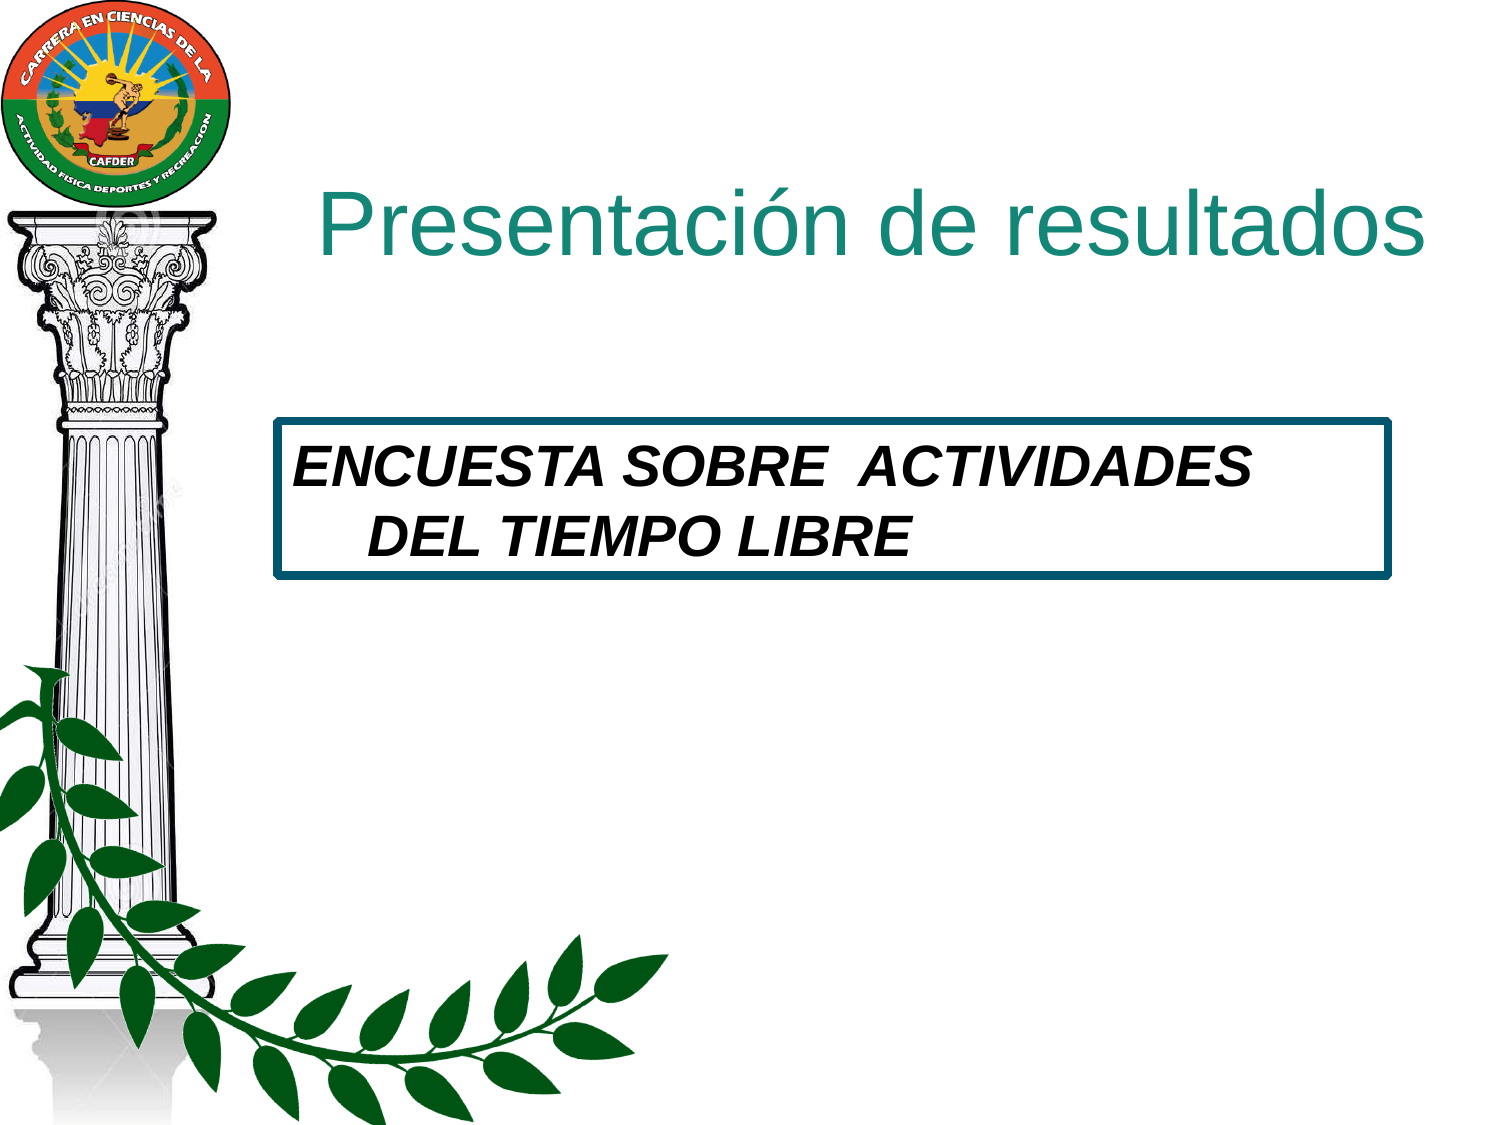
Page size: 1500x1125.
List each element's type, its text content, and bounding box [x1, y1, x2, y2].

picture [283, 535, 511, 570]
picture [89, 535, 700, 1125]
text_box ENCUESTA SOBRE ACTIVIDADES DEL TIEMPO LIBRE [277, 420, 1388, 576]
title Presentación de resultados [246, 125, 1500, 313]
picture [0, 0, 231, 209]
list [0, 216, 225, 1125]
